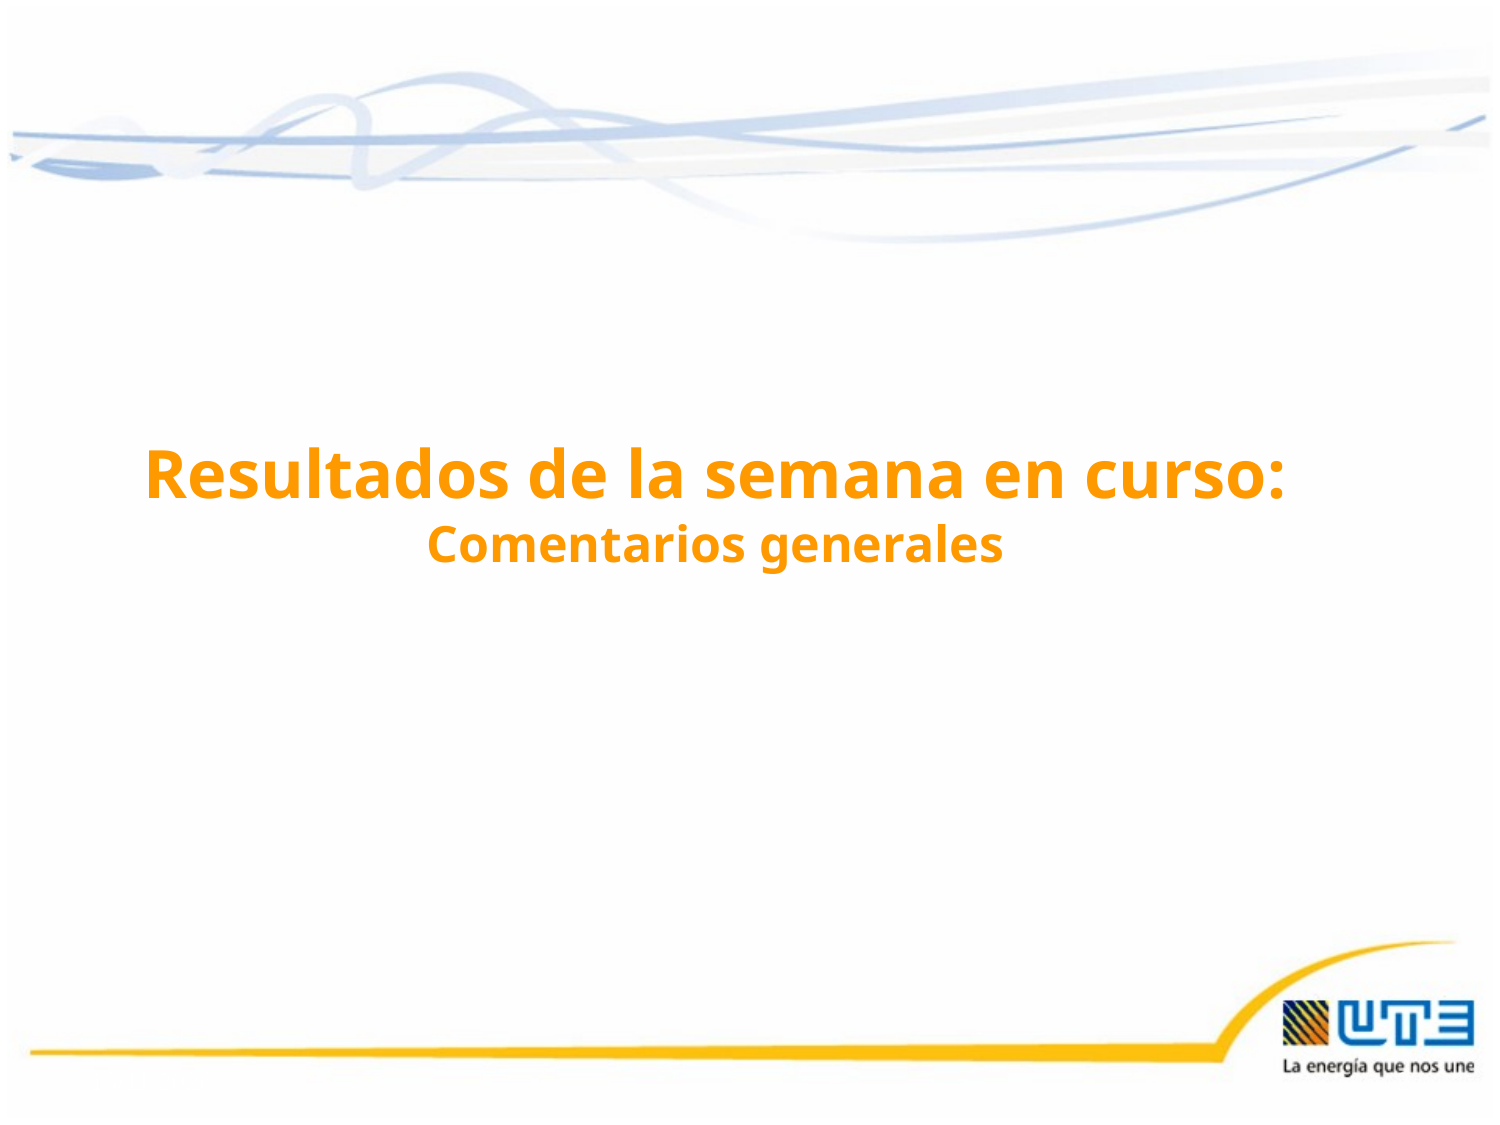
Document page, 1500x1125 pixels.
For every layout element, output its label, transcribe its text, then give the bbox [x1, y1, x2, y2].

text_box 10/07/2015 [75, 1024, 425, 1103]
picture [7, 6, 1493, 1118]
title Resultados de la semana en curso: Comentarios generales [40, 278, 1390, 726]
text_box 2 [1074, 1024, 1425, 1103]
